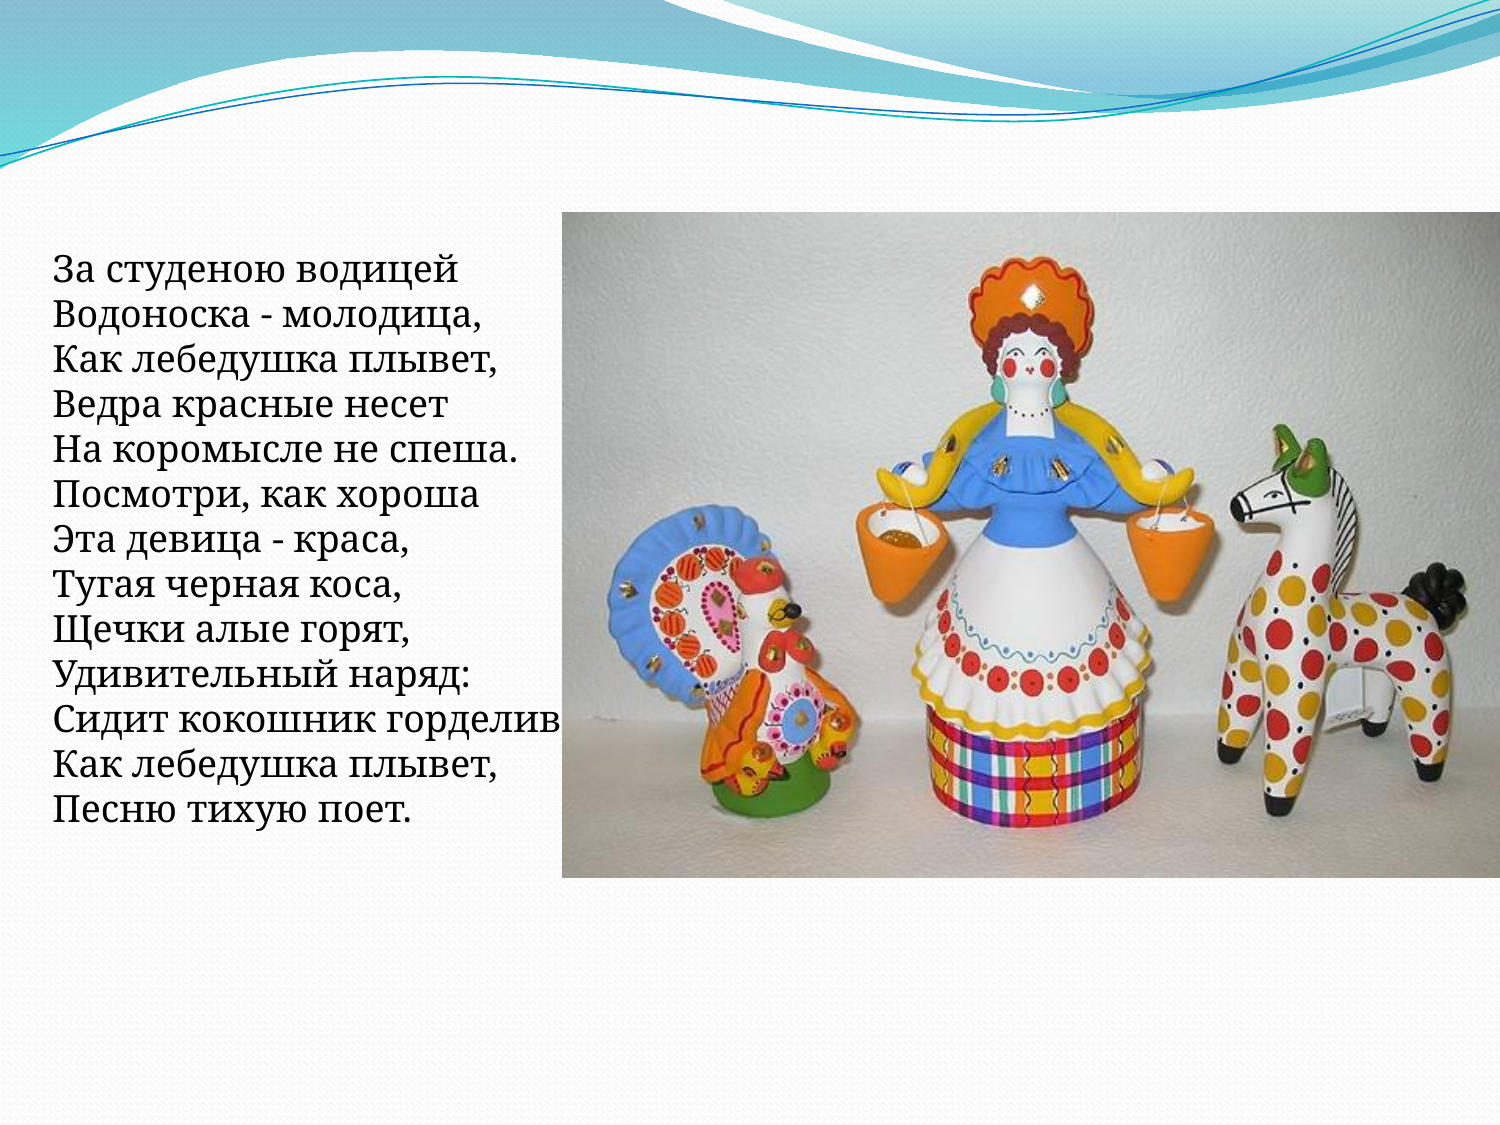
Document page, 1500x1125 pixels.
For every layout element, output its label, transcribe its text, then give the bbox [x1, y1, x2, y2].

text_box За студеною водицей Водоноска - молодица, Как лебедушка плывет, Ведра красные несет На коромысле не спеша. Посмотри, как хороша Эта девица - краса, Тугая черная коса, Щечки алые горят, Удивительный наряд: Сидит кокошник горделиво, Как лебедушка плывет, Песню тихую поет. [37, 237, 555, 838]
picture [562, 212, 1500, 879]
